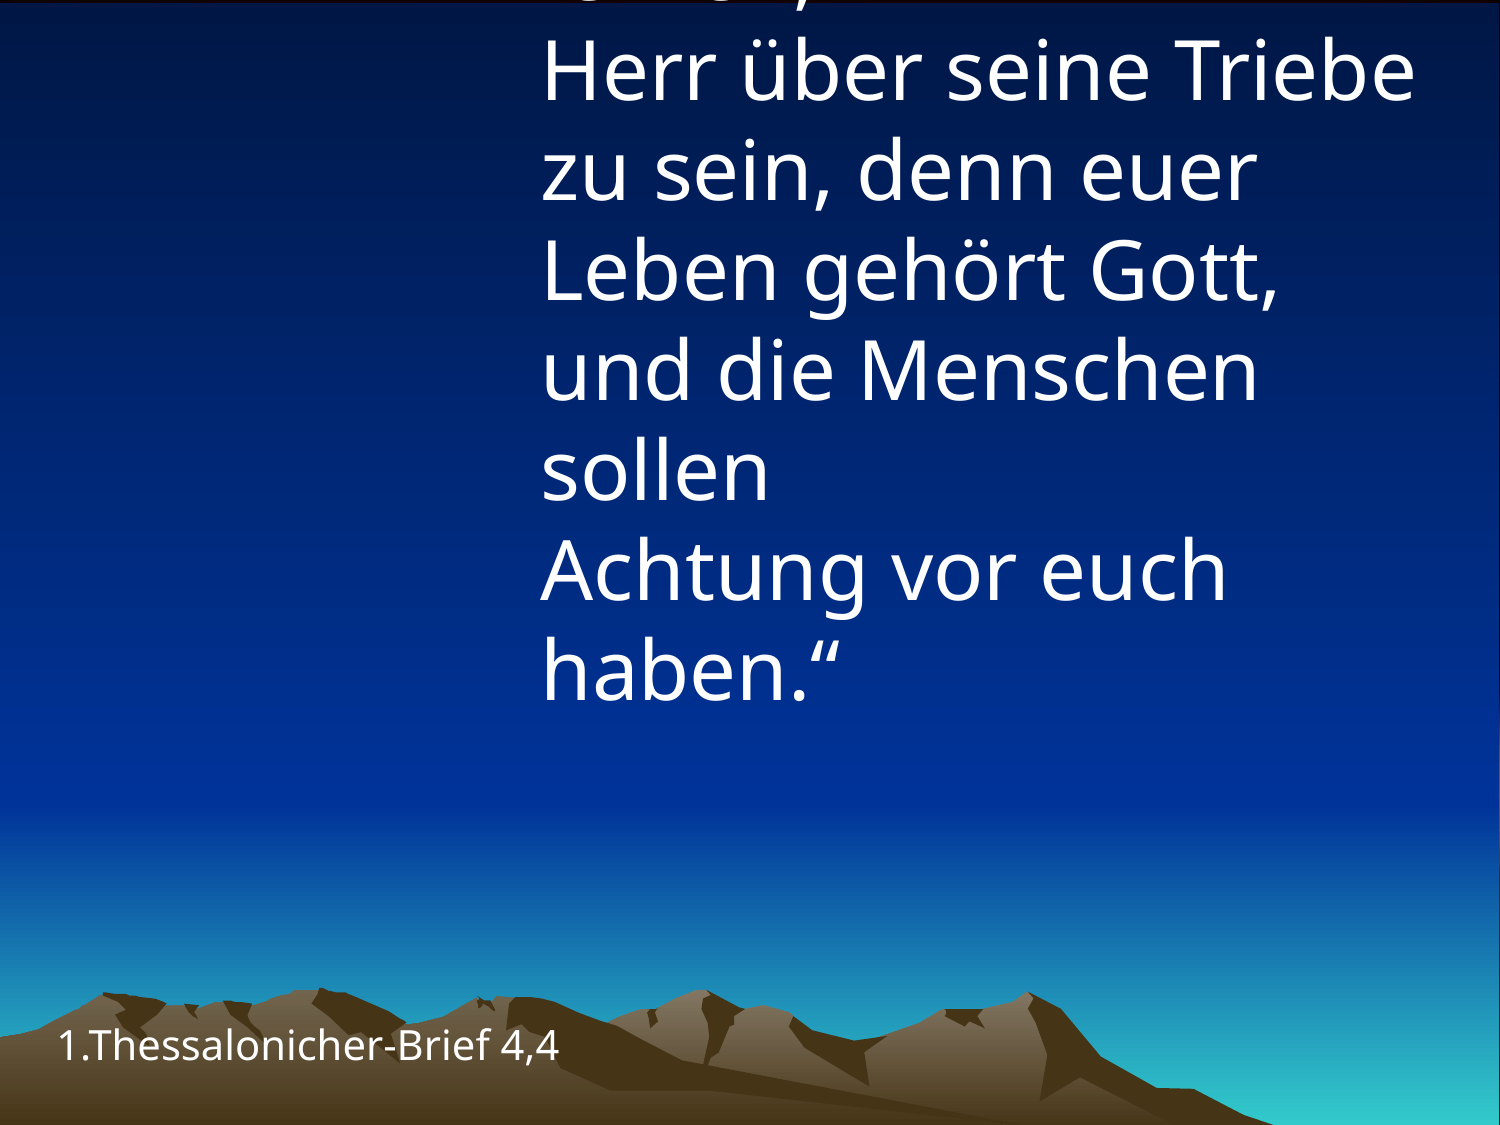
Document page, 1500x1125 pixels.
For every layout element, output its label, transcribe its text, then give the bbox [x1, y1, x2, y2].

title „Jeder von euch muss lernen, Herr über seine Triebe zu sein, denn euer Leben gehört Gott, und die Menschen sollen Achtung vor euch haben.“ [525, 0, 1495, 725]
picture [1495, 0, 1500, 1125]
subtitle 1.Thessalonicher-Brief 4,4 [41, 1011, 1092, 1125]
